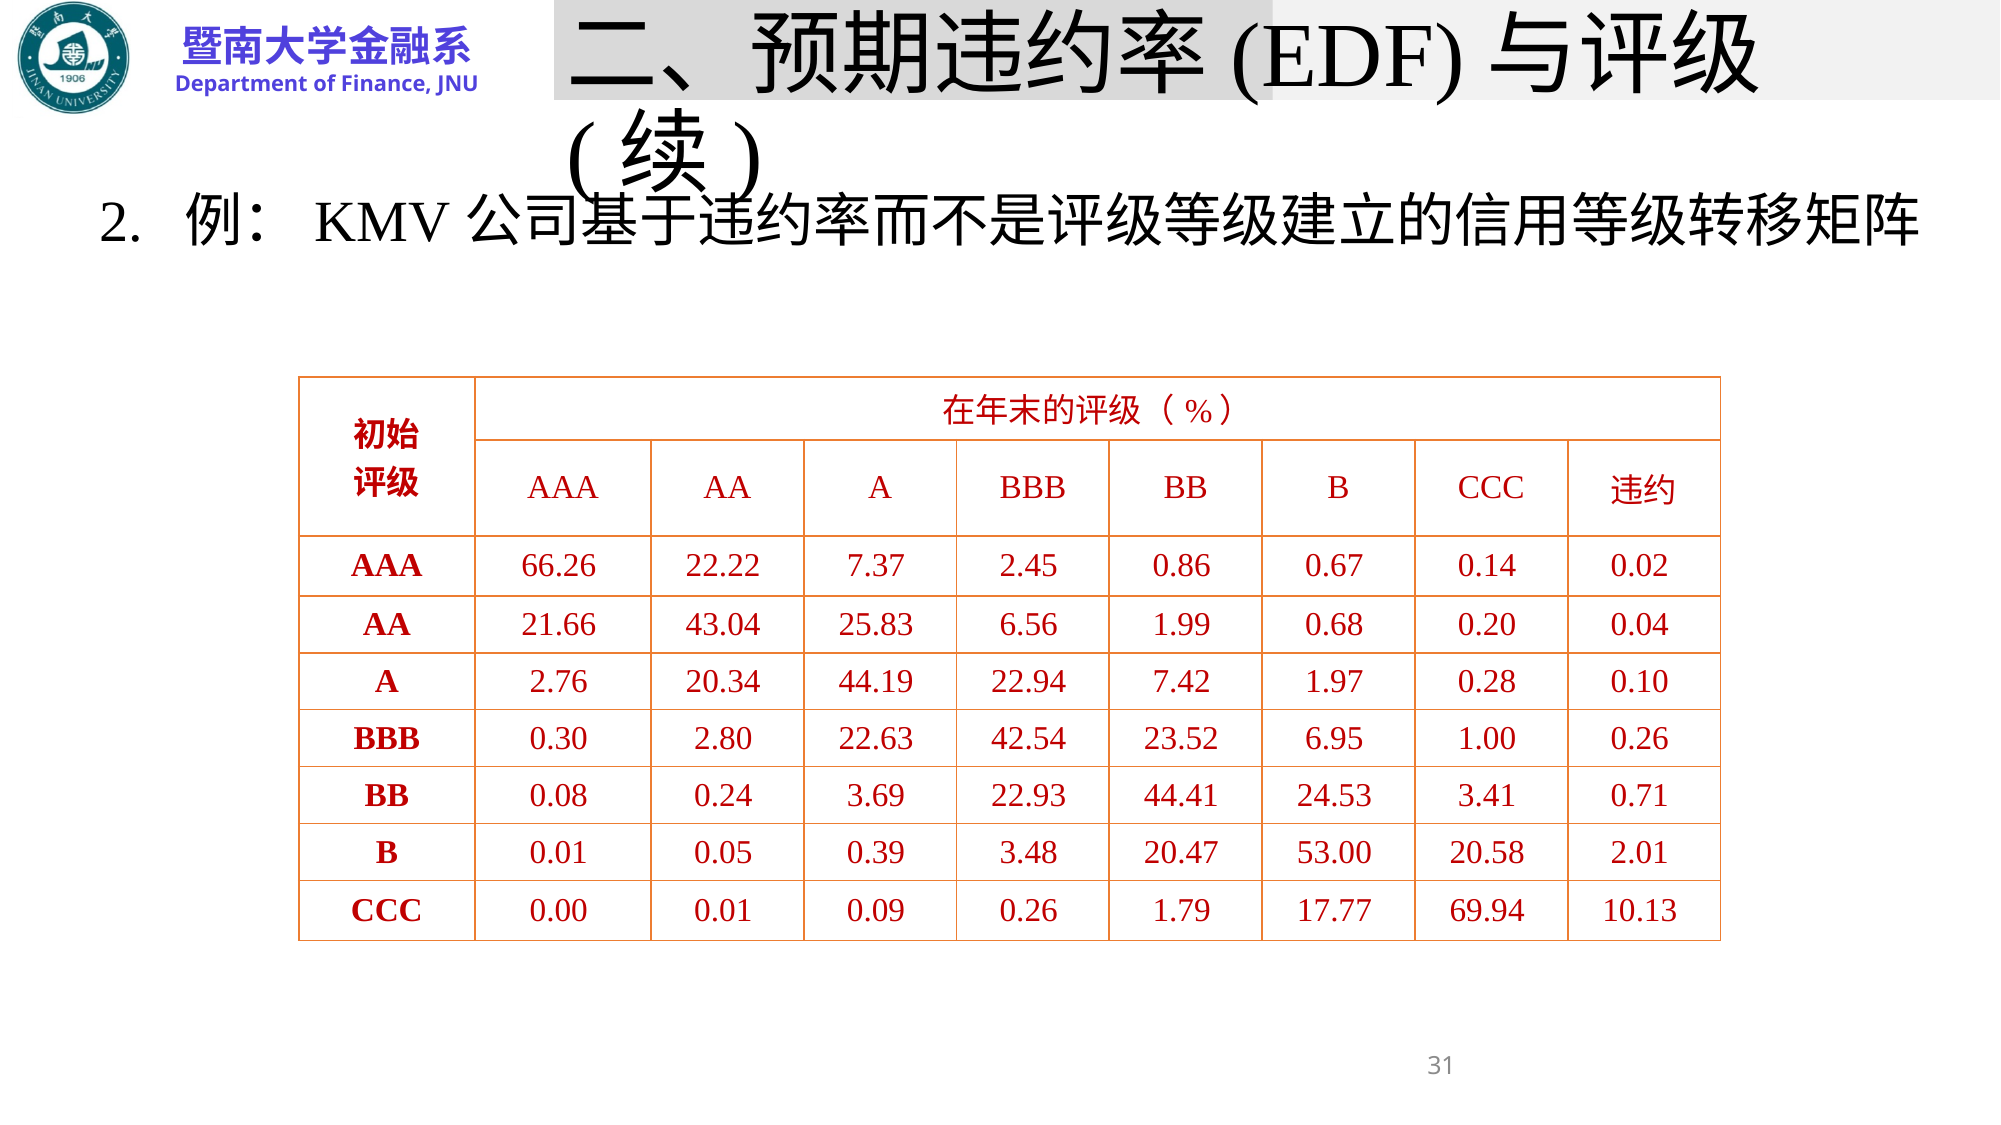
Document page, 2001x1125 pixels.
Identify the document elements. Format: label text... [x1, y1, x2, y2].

table_cell 3.48 [957, 824, 1108, 880]
table_cell 0.67 [1263, 537, 1414, 595]
table_cell 0.02 [1569, 537, 1720, 595]
table_cell 7.37 [805, 537, 956, 595]
table_cell 22.22 [652, 537, 803, 595]
table_cell 42.54 [957, 710, 1108, 766]
table_cell 6.56 [957, 597, 1108, 652]
table_cell 21.66 [476, 597, 650, 652]
table_cell 3.41 [1416, 767, 1567, 823]
table_cell BB [1110, 441, 1261, 535]
table_cell 0.39 [805, 824, 956, 880]
table_cell 44.41 [1110, 767, 1261, 823]
table_cell 69.94 [1416, 881, 1567, 940]
table_cell 1.79 [1110, 881, 1261, 940]
table_cell 7.42 [1110, 654, 1261, 709]
table_cell 0.01 [476, 824, 650, 880]
table_cell 0.30 [476, 710, 650, 766]
table_cell A [805, 441, 956, 535]
table_cell 53.00 [1263, 824, 1414, 880]
table_cell 0.04 [1569, 597, 1720, 652]
table_cell 1.99 [1110, 597, 1261, 652]
table_cell AAA [300, 537, 474, 595]
table_cell 0.10 [1569, 654, 1720, 709]
table_cell 10.13 [1569, 881, 1720, 940]
table_cell AA [300, 597, 474, 652]
table_cell B [1263, 441, 1414, 535]
table_cell 22.93 [957, 767, 1108, 823]
picture [12, 0, 131, 118]
table_cell BBB [957, 441, 1108, 535]
table_cell 22.94 [957, 654, 1108, 709]
table_cell 0.28 [1416, 654, 1567, 709]
table_cell 3.69 [805, 767, 956, 823]
table_header 初始 评级 [300, 378, 474, 535]
table_cell B [300, 824, 474, 880]
table_cell 0.01 [652, 881, 803, 940]
table_cell 0.00 [476, 881, 650, 940]
table_cell 违约 [1569, 441, 1720, 535]
slide_number 31 [1412, 1042, 1863, 1103]
table_cell 44.19 [805, 654, 956, 709]
table_cell 0.08 [476, 767, 650, 823]
table_cell 0.26 [1569, 710, 1720, 766]
table_cell CCC [1416, 441, 1567, 535]
table_cell AA [652, 441, 803, 535]
table_cell 22.63 [805, 710, 956, 766]
table_cell 0.14 [1416, 537, 1567, 595]
table_cell 1.00 [1416, 710, 1567, 766]
table_header 在年末的评级（%） [476, 378, 1720, 439]
table_cell 20.34 [652, 654, 803, 709]
table_cell BB [300, 767, 474, 823]
table_cell 66.26 [476, 537, 650, 595]
table_cell 23.52 [1110, 710, 1261, 766]
table_cell 2.76 [476, 654, 650, 709]
table_cell 20.47 [1110, 824, 1261, 880]
table_cell 0.71 [1569, 767, 1720, 823]
table_cell 17.77 [1263, 881, 1414, 940]
table_cell 2.45 [957, 537, 1108, 595]
table_cell 2.01 [1569, 824, 1720, 880]
table_cell 0.68 [1263, 597, 1414, 652]
table_cell 20.58 [1416, 824, 1567, 880]
table_cell 25.83 [805, 597, 956, 652]
table_cell 43.04 [652, 597, 803, 652]
table_cell 24.53 [1263, 767, 1414, 823]
list 2. 例：KMV公司基于违约率而不是评级等级建立的信用等级转移矩阵 [84, 183, 1956, 884]
table_cell BBB [300, 710, 474, 766]
table_cell 0.24 [652, 767, 803, 823]
table_cell 1.97 [1263, 654, 1414, 709]
table_cell 6.95 [1263, 710, 1414, 766]
table_cell 0.05 [652, 824, 803, 880]
title 二、预期违约率(EDF)与评级(续) [551, 0, 1908, 200]
table_cell 2.80 [652, 710, 803, 766]
table_cell 0.26 [957, 881, 1108, 940]
table_cell AAA [476, 441, 650, 535]
table_cell 0.20 [1416, 597, 1567, 652]
table_cell 0.86 [1110, 537, 1261, 595]
table_cell A [300, 654, 474, 709]
table_cell 0.09 [805, 881, 956, 940]
table_cell CCC [300, 881, 474, 940]
